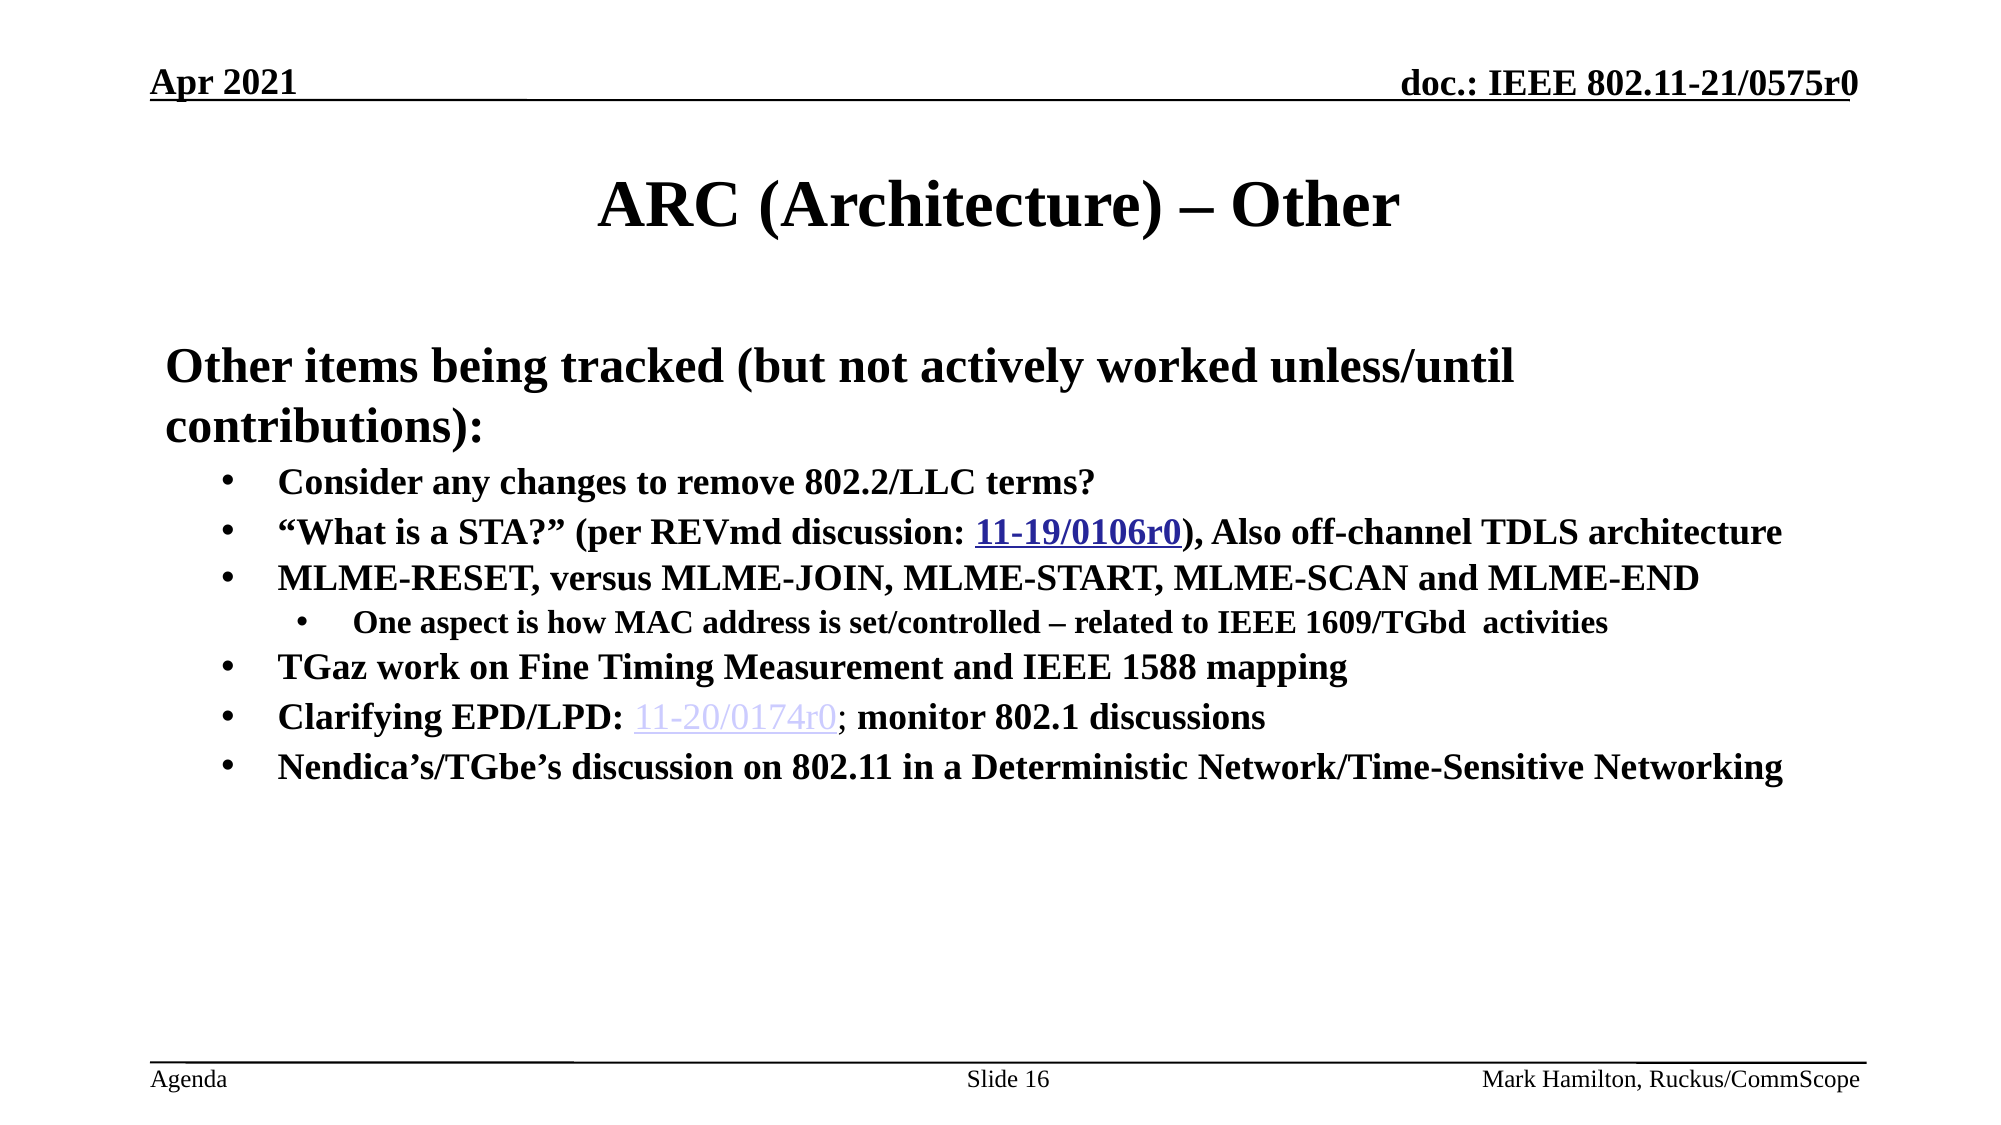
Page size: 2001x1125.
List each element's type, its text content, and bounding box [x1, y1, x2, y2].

list Other items being tracked (but not actively worked unless/until contributions): Consider any changes to remove 802.2/LLC terms? “What is a STA?” (per REVmd discussion: 11-19/0106r0), Also off-channel TDLS architecture MLME-RESET, versus MLME-JOIN, MLME-START, MLME-SCAN and MLME-END One aspect is how MAC address is set/controlled – related to IEEE 1609/TGbd activities TGaz work on Fine Timing Measurement and IEEE 1588 mapping Clarifying EPD/LPD: 11-20/0174r0; monitor 802.1 discussions Nendica’s/TGbe’s discussion on 802.11 in a Deterministic Network/Time-Sensitive Networking [149, 324, 1850, 1000]
slide_number Slide 16 [950, 1061, 1067, 1123]
title ARC (Architecture) – Other [149, 112, 1850, 288]
